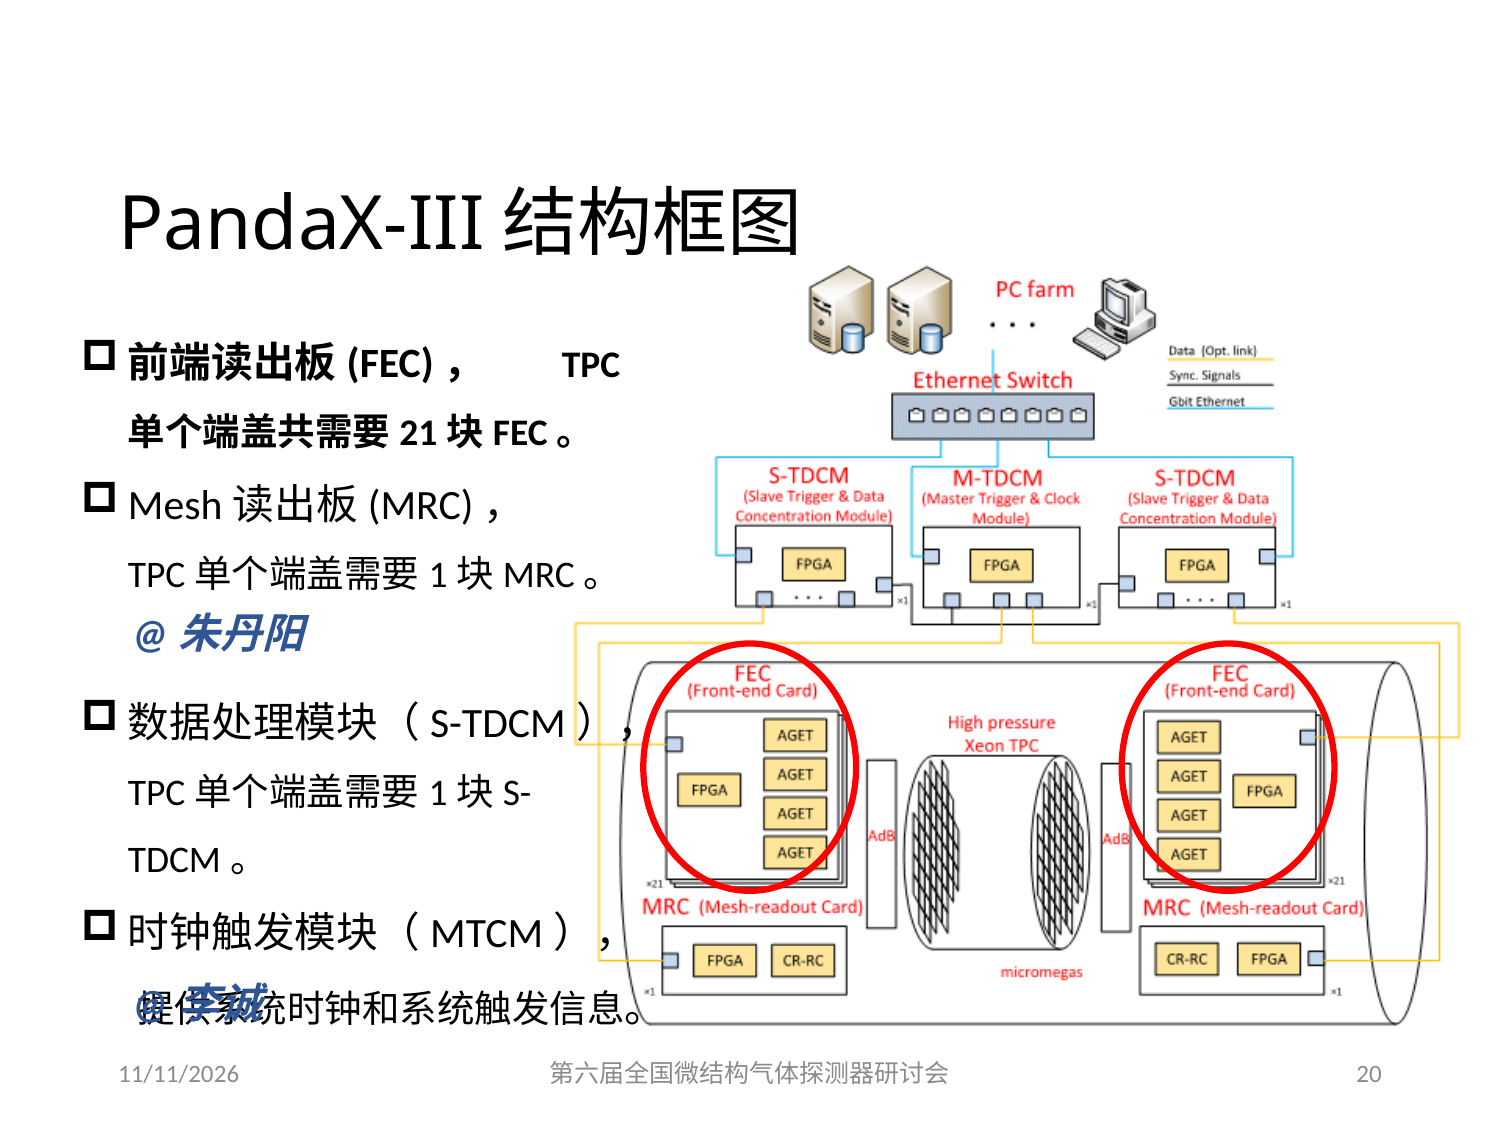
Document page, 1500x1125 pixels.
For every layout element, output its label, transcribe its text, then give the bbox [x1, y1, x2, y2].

title PandaX-III结构框图 [103, 116, 1397, 303]
text_box 前端读出板(FEC)， TPC单个端盖共需要21块FEC。 Mesh读出板(MRC)， TPC单个端盖需要1块MRC。 数据处理模块（S-TDCM），TPC单个端盖需要1块S-TDCM。 时钟触发模块（MTCM）， 提供系统时钟和系统触发信息。 [66, 303, 650, 1125]
footer 第六届全国微结构气体探测器研讨会 [496, 1042, 1004, 1103]
picture [546, 244, 1500, 1043]
text_box @朱丹阳 @李诚 [116, 599, 320, 1035]
slide_number 20 [1059, 1043, 1397, 1103]
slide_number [103, 1042, 441, 1103]
